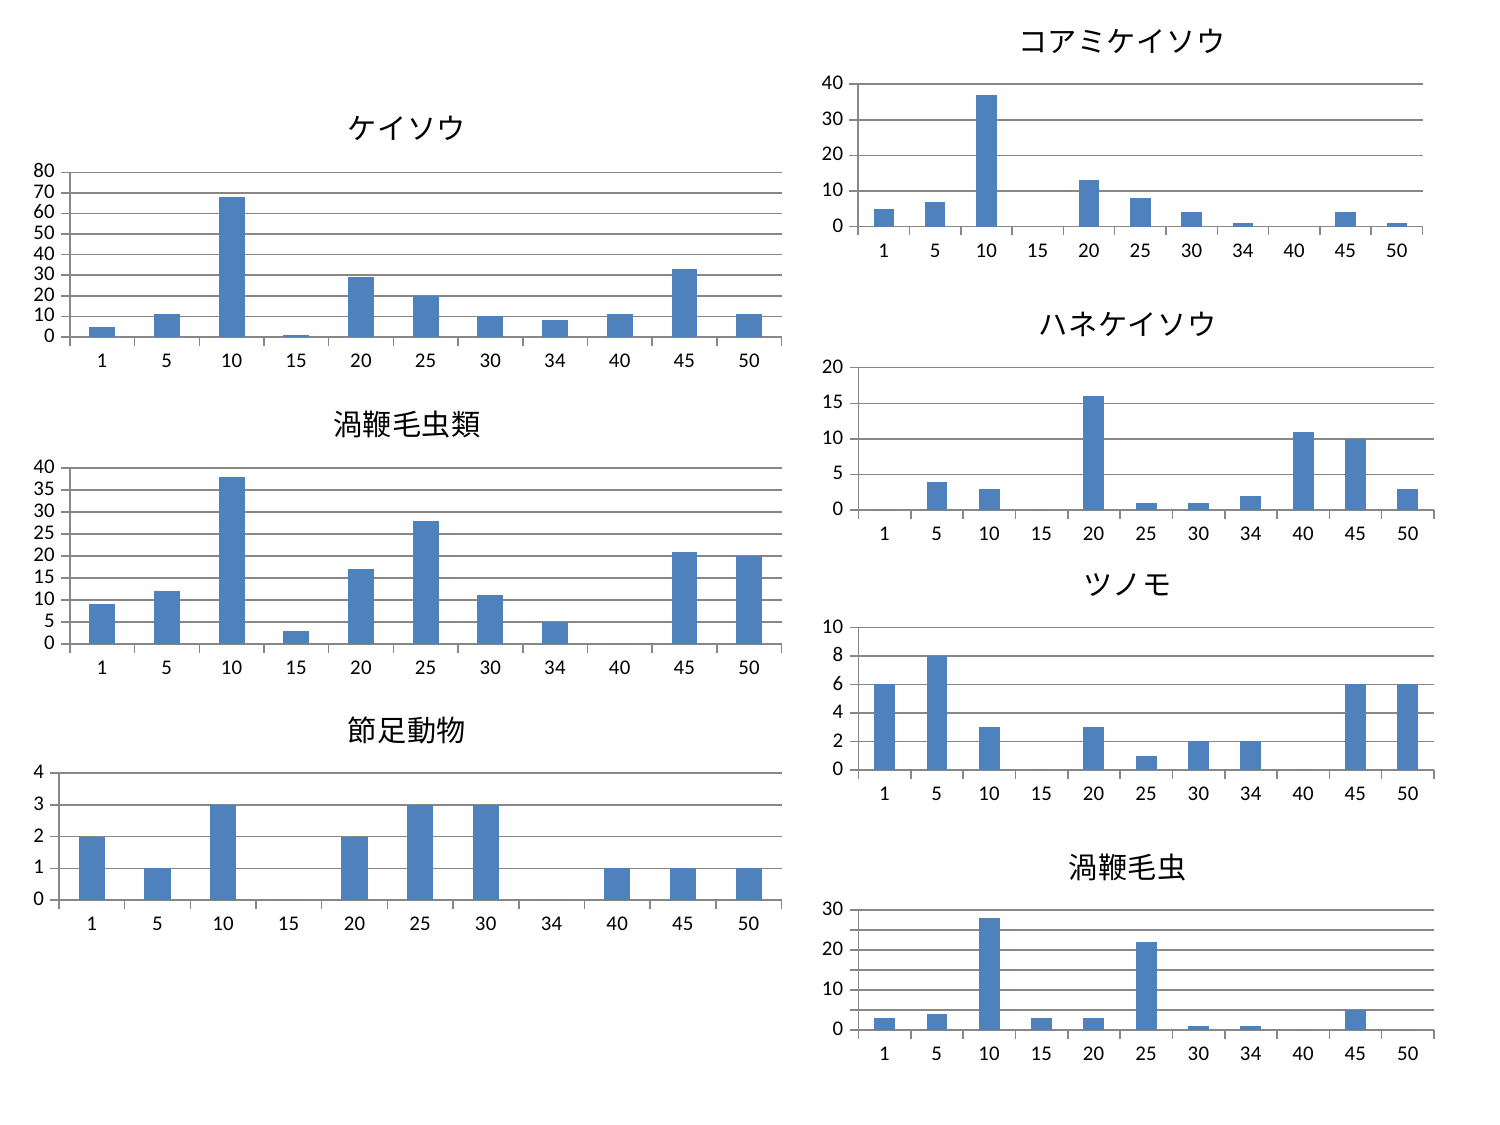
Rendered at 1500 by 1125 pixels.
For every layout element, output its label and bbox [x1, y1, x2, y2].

chart [17, 82, 798, 941]
chart [808, 0, 1436, 268]
chart [808, 278, 1448, 811]
chart [808, 822, 1448, 1071]
